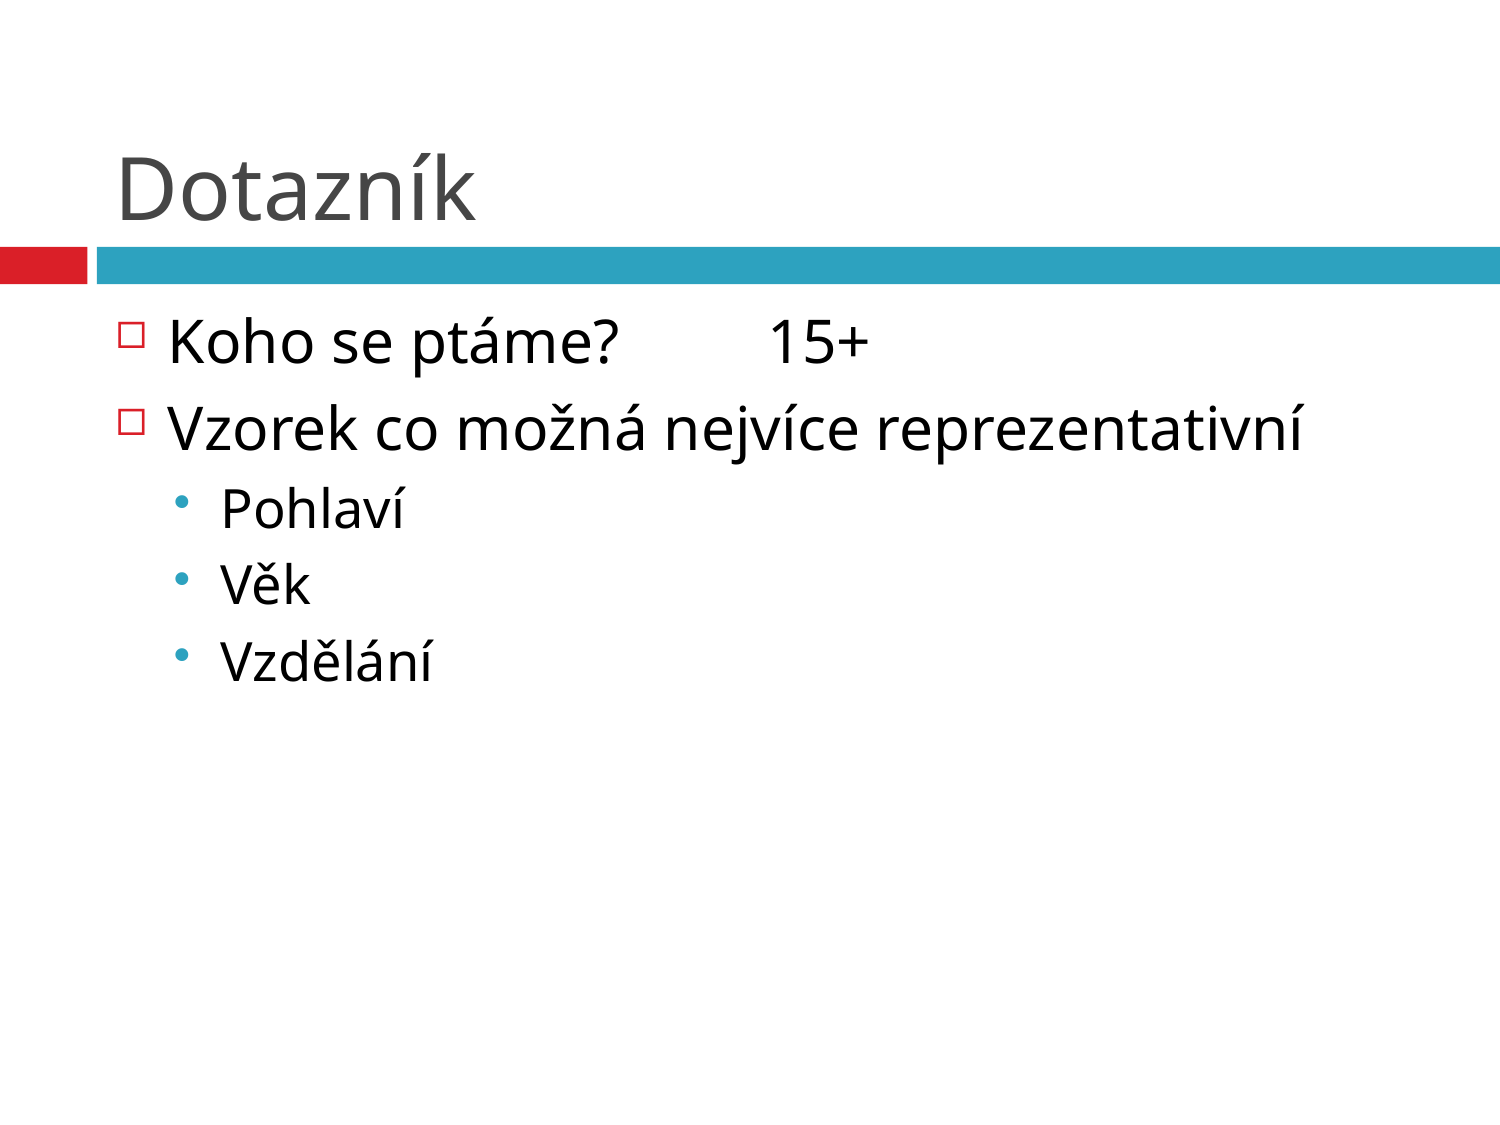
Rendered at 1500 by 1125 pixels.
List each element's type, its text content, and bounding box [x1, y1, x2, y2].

list Koho se ptáme? 15+ Vzorek co možná nejvíce reprezentativní Pohlaví Věk Vzdělání [100, 295, 1439, 1006]
title Dotazník [99, 25, 1438, 246]
